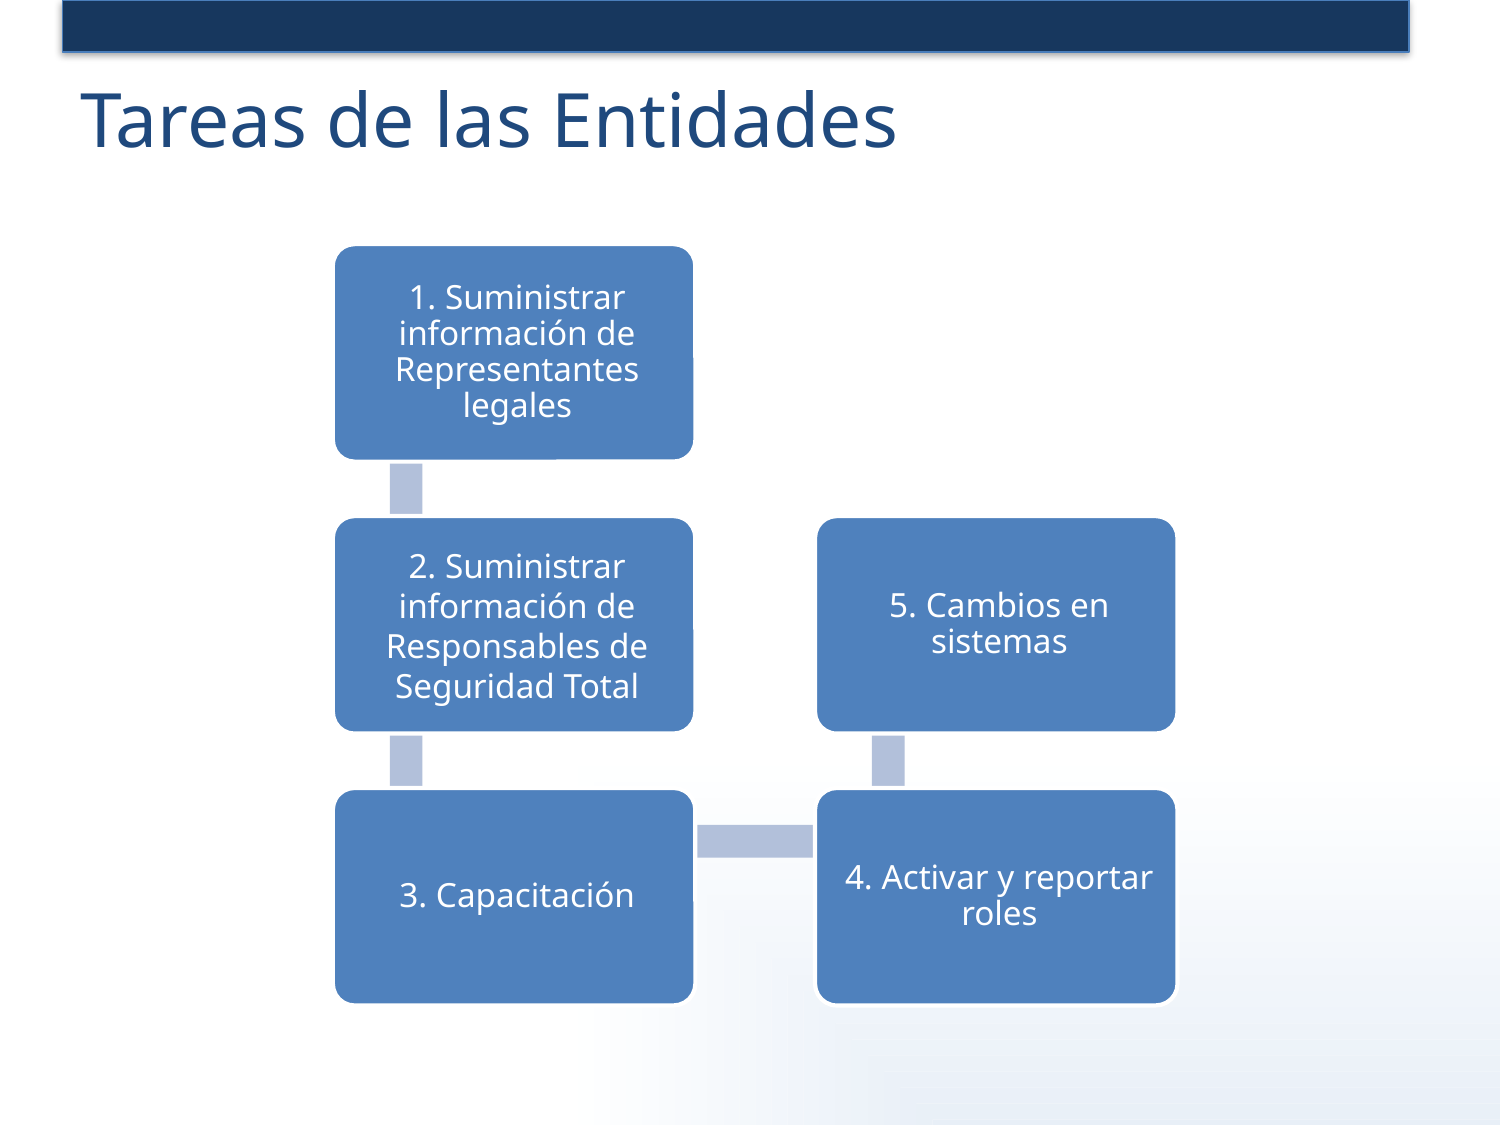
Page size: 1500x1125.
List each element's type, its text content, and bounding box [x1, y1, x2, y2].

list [41, 243, 1470, 1007]
title Tareas de las Entidades [64, 30, 1344, 204]
